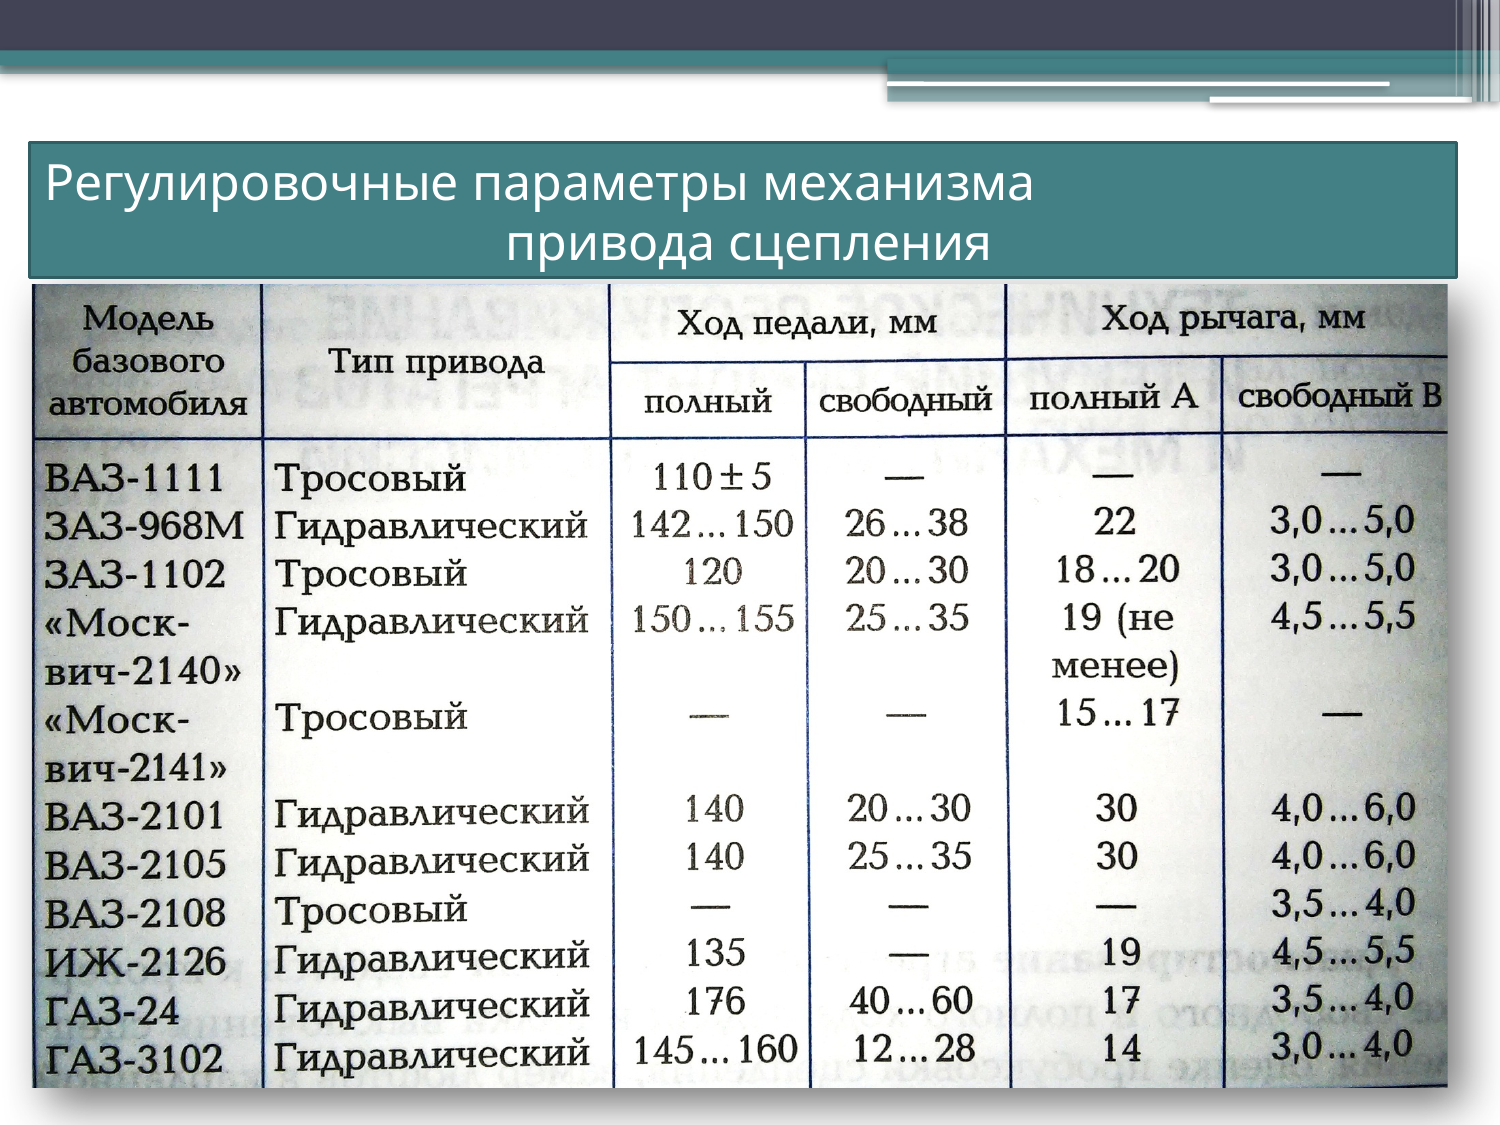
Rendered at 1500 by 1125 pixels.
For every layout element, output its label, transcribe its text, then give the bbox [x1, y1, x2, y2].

picture [31, 283, 1448, 1088]
text_box Регулировочные параметры механизма привода сцепления [28, 141, 1458, 279]
